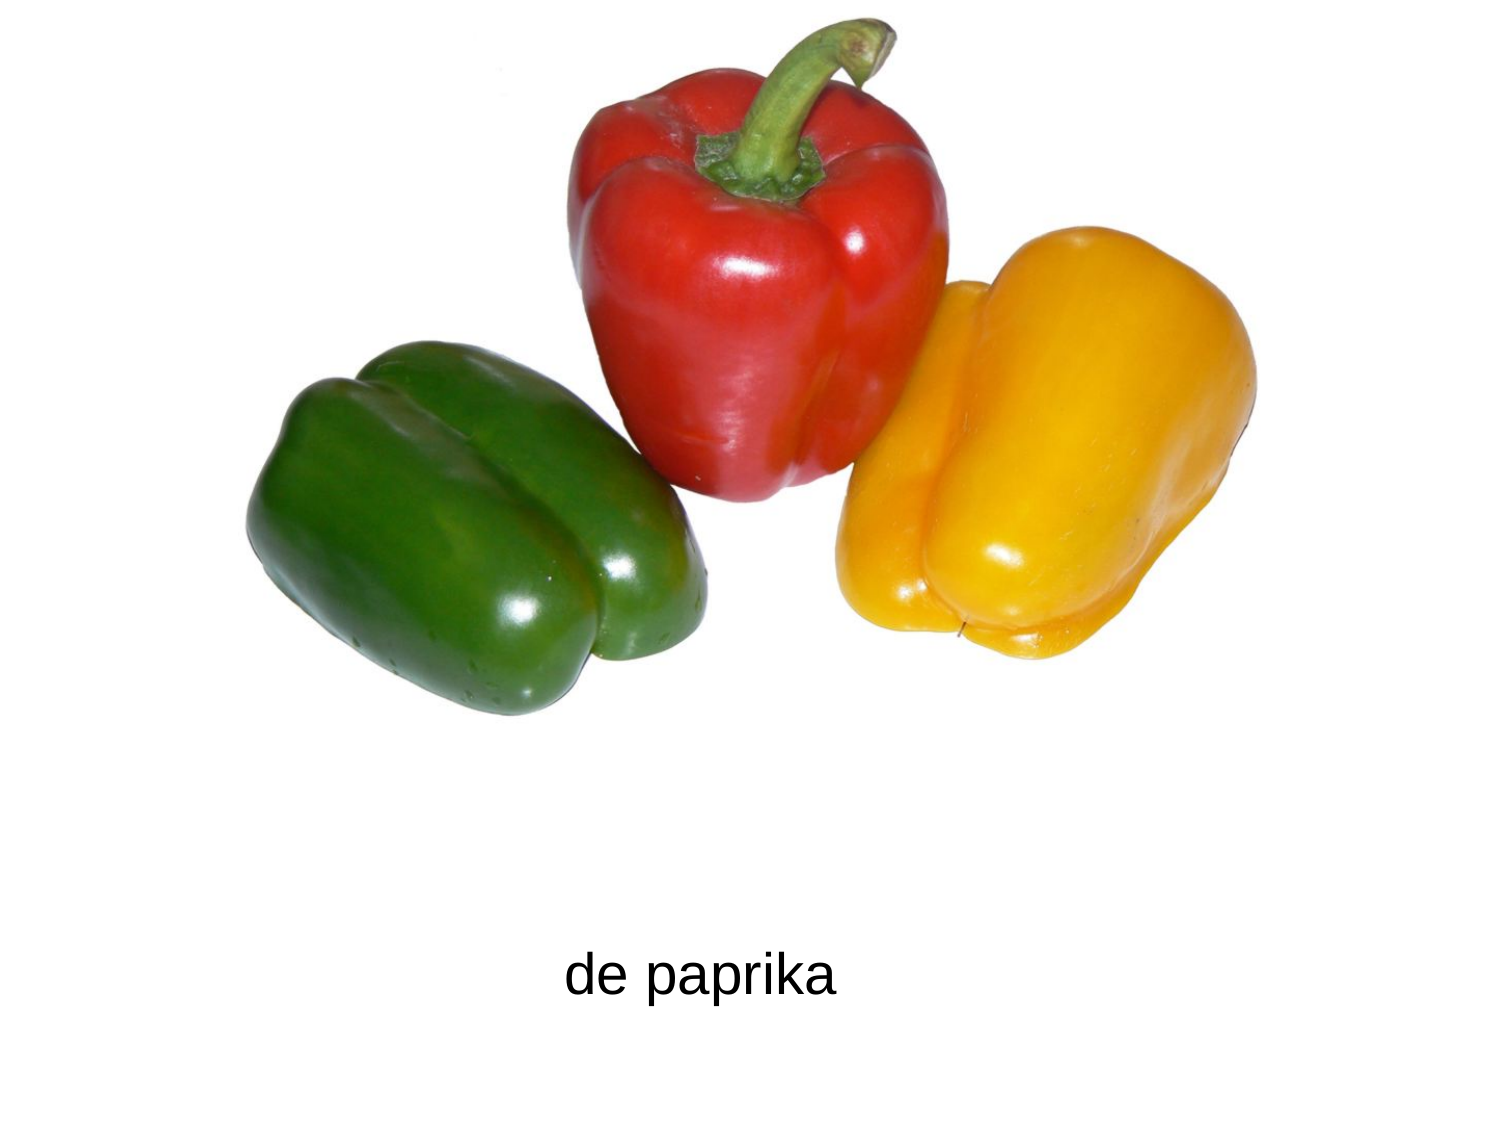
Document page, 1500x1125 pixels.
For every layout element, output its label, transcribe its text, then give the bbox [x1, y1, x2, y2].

picture [229, 0, 1294, 798]
list de paprika [548, 928, 1264, 1078]
